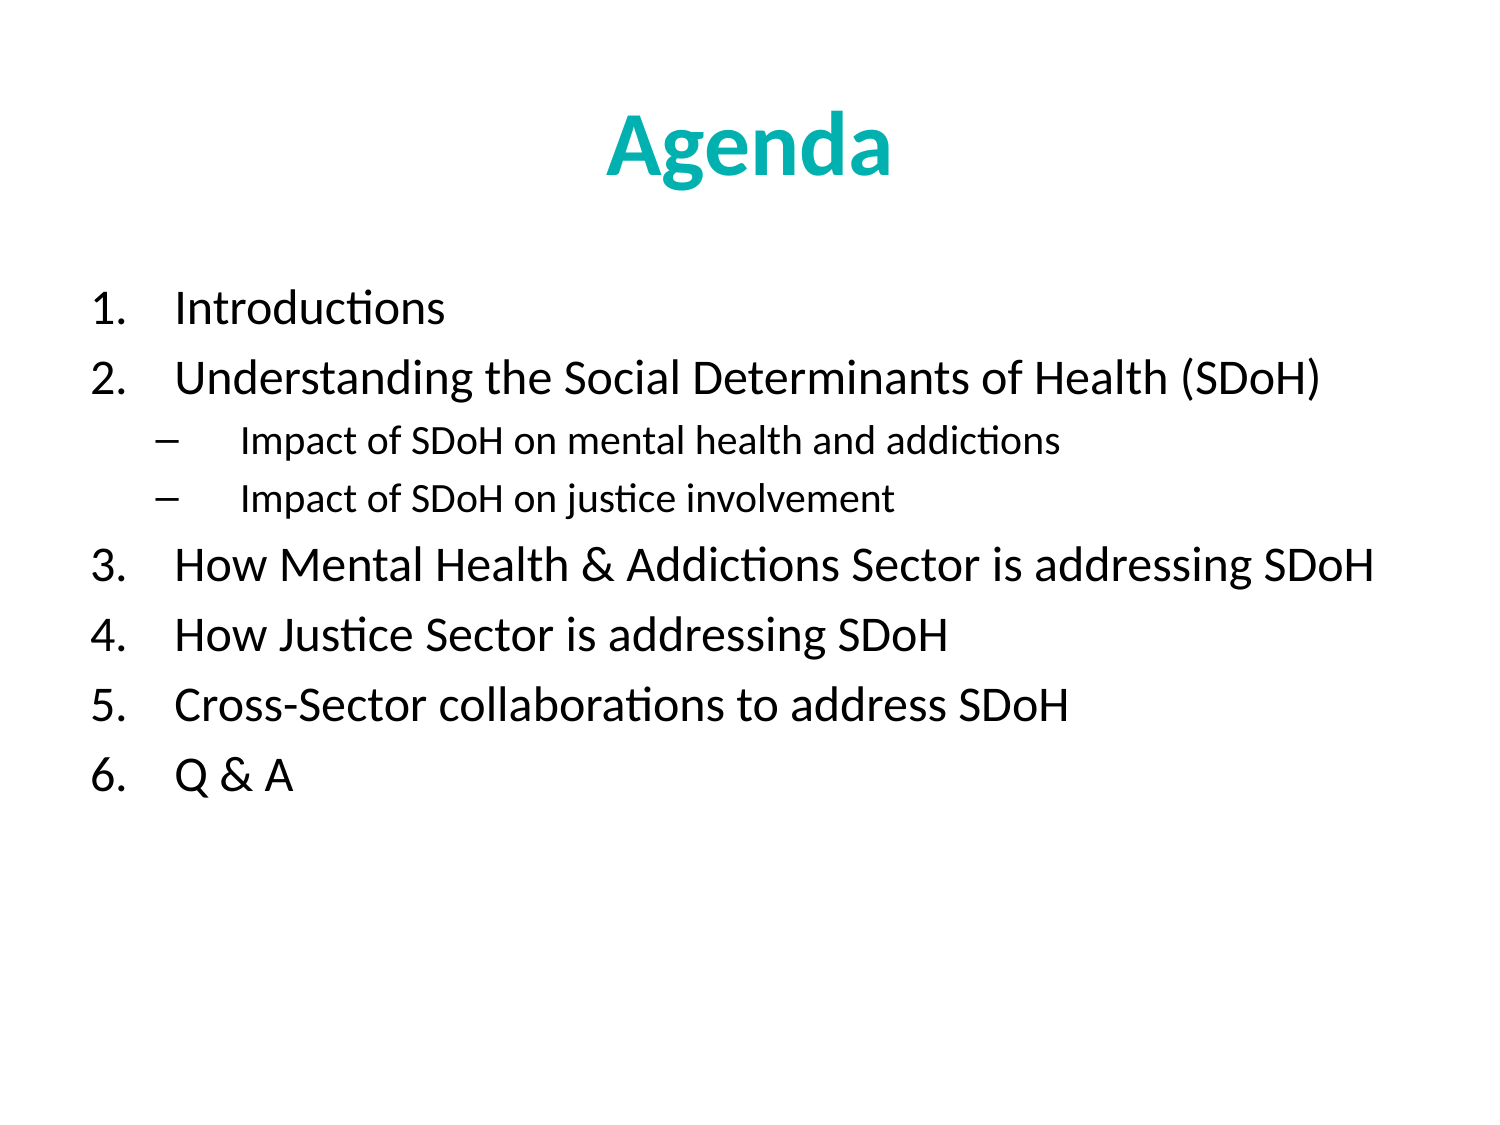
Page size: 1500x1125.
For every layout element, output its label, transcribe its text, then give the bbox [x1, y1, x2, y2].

title Agenda [75, 45, 1425, 233]
list Introductions Understanding the Social Determinants of Health (SDoH) Impact of SDoH on mental health and addictions Impact of SDoH on justice involvement How Mental Health & Addictions Sector is addressing SDoH How Justice Sector is addressing SDoH Cross-Sector collaborations to address SDoH Q & A [75, 267, 1425, 1010]
